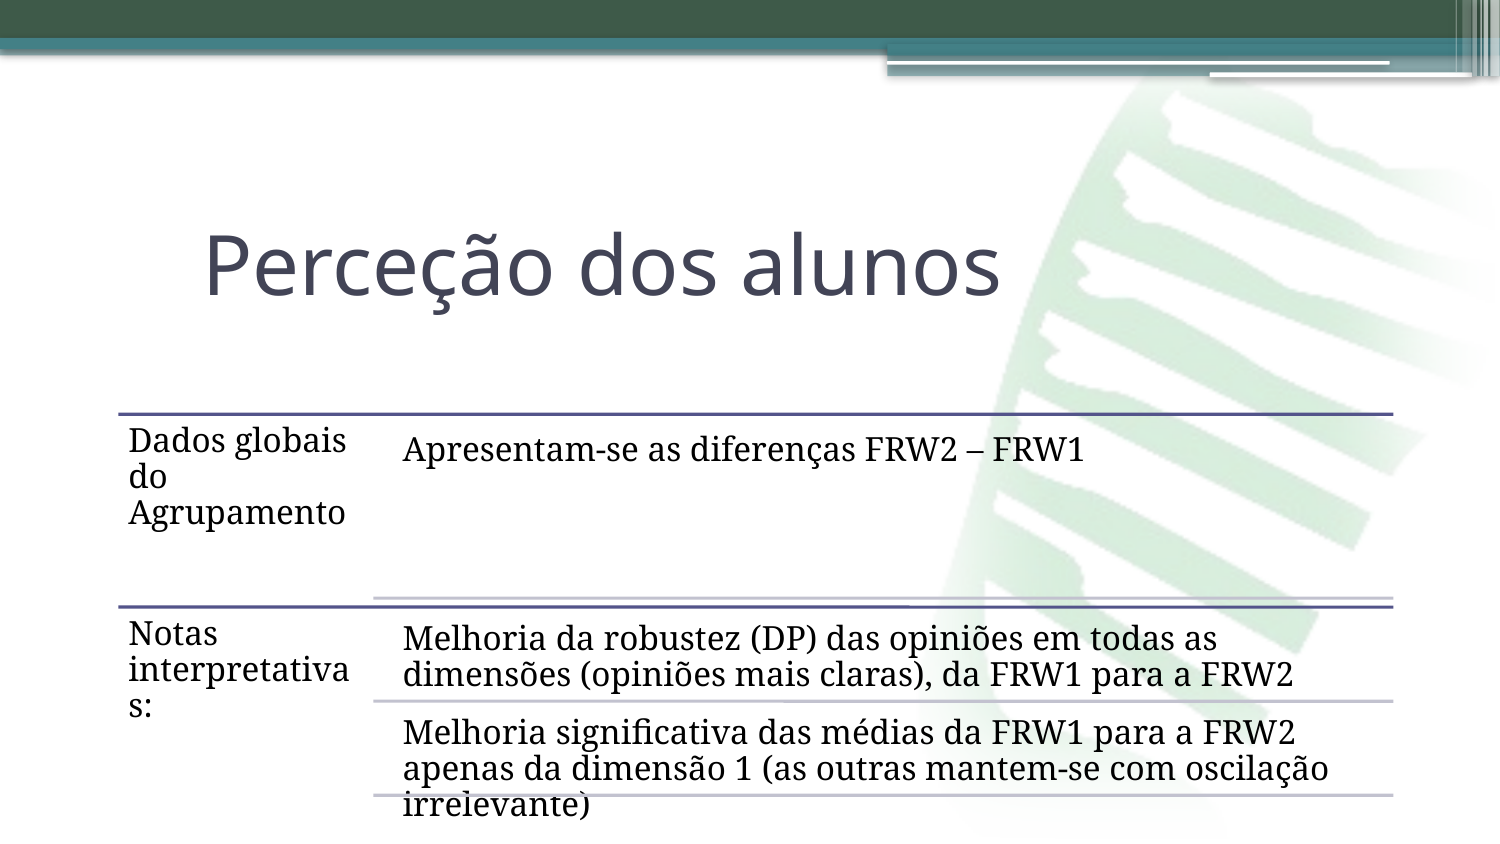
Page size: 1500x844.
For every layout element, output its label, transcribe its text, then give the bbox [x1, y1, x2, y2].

title Perceção dos alunos [187, 152, 1394, 320]
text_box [118, 414, 1394, 800]
